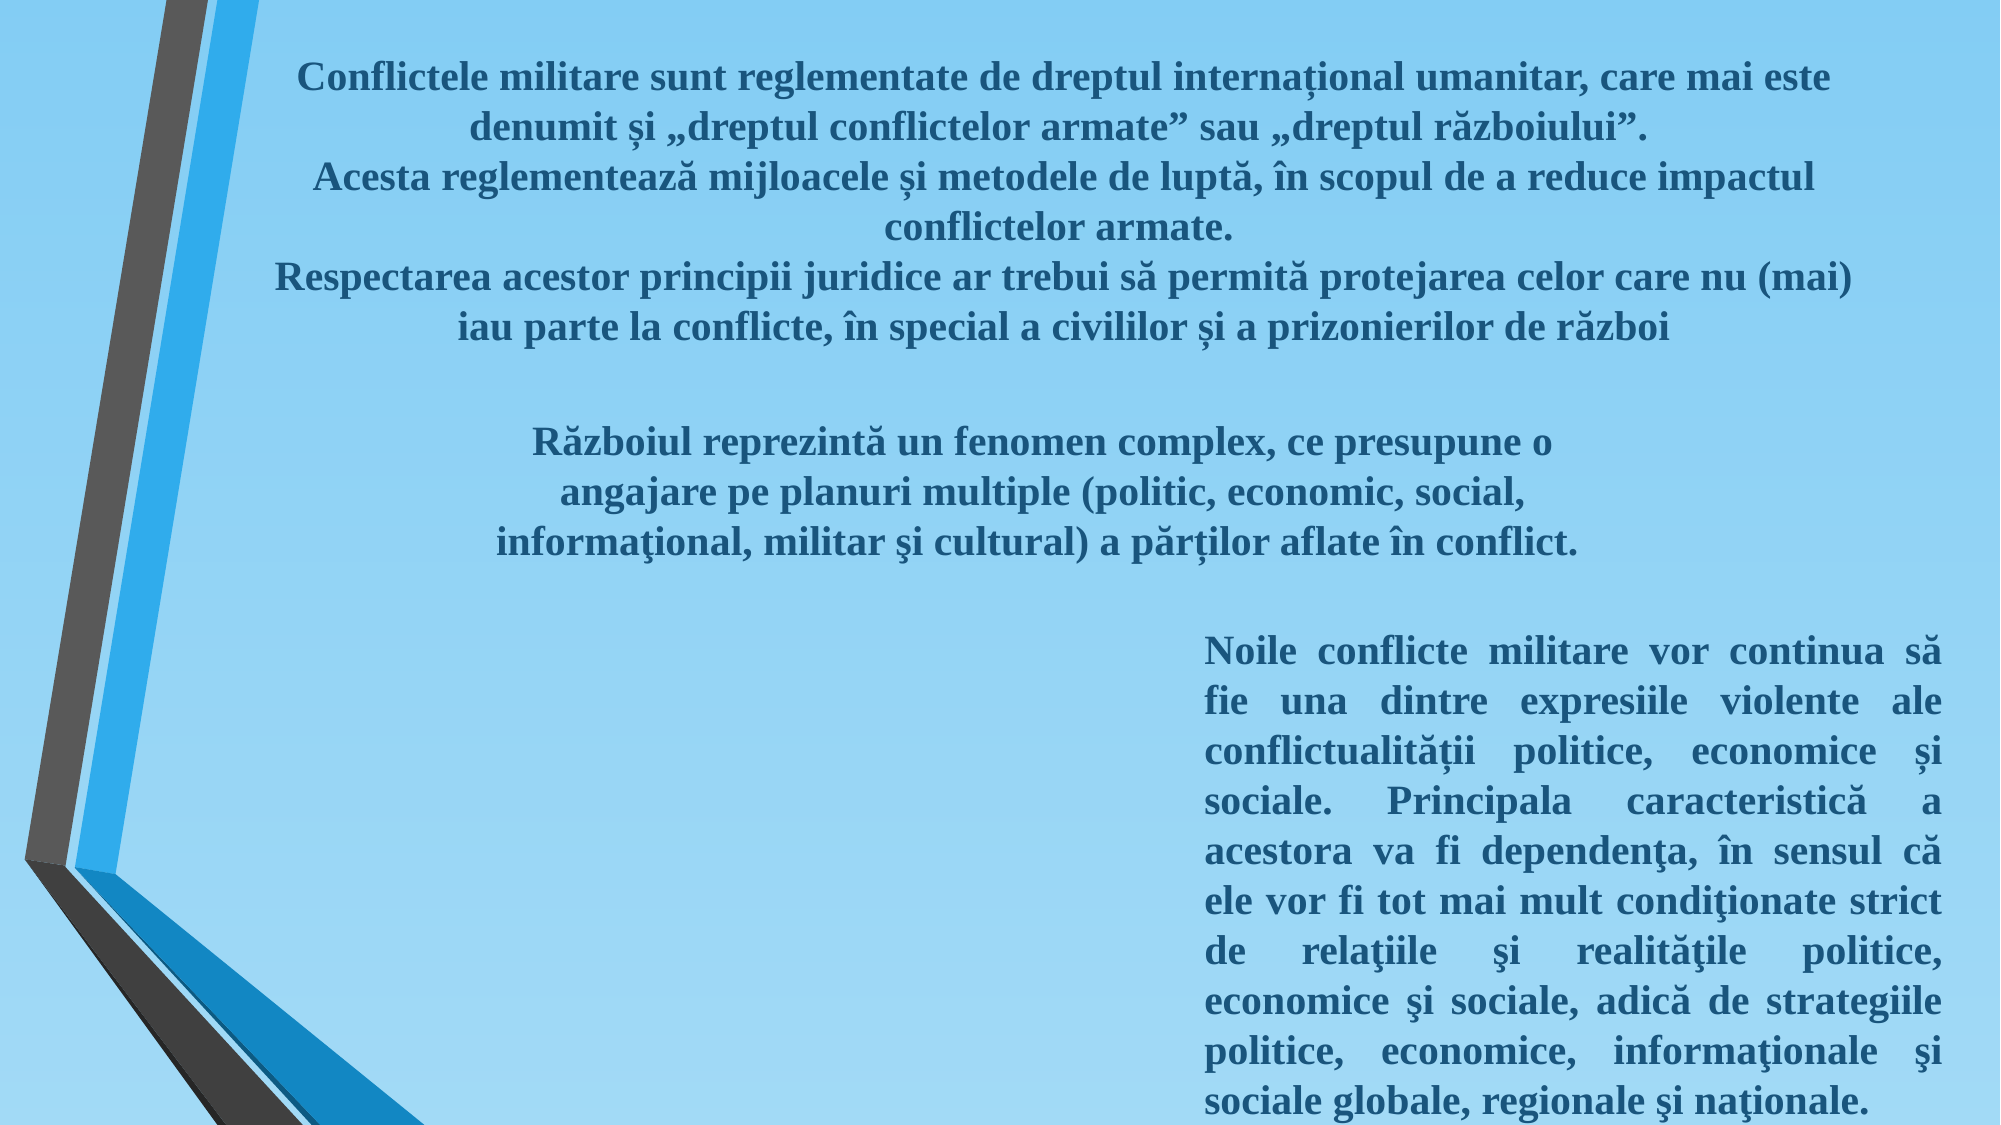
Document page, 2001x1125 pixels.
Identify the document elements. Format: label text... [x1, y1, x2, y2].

text_box Războiul reprezintă un fenomen complex, ce presupune o angajare pe planuri multiple (politic, economic, social, informaţional, militar şi cultural) a părților aflate în conflict. [468, 406, 1618, 571]
text_box Noile conflicte militare vor continua să fie una dintre expresiile violente ale conflictualității politice, economice și sociale. Principala caracteristică a acestora va fi dependenţa, în sensul că ele vor fi tot mai mult condiţionate strict de relaţiile şi realităţile politice, economice şi sociale, adică de strategiile politice, economice, informaţionale şi sociale globale, regionale şi naţionale. [1189, 615, 1958, 1125]
text_box Conflictele militare sunt reglementate de dreptul internațional umanitar, care mai este denumit și „dreptul conflictelor armate” sau „dreptul războiului”. Acesta reglementează mijloacele și metodele de luptă, în scopul de a reduce impactul conflictelor armate. Respectarea acestor principii juridice ar trebui să permită protejarea celor care nu (mai) iau parte la conflicte, în special a civililor și a prizonierilor de război [249, 41, 1879, 356]
